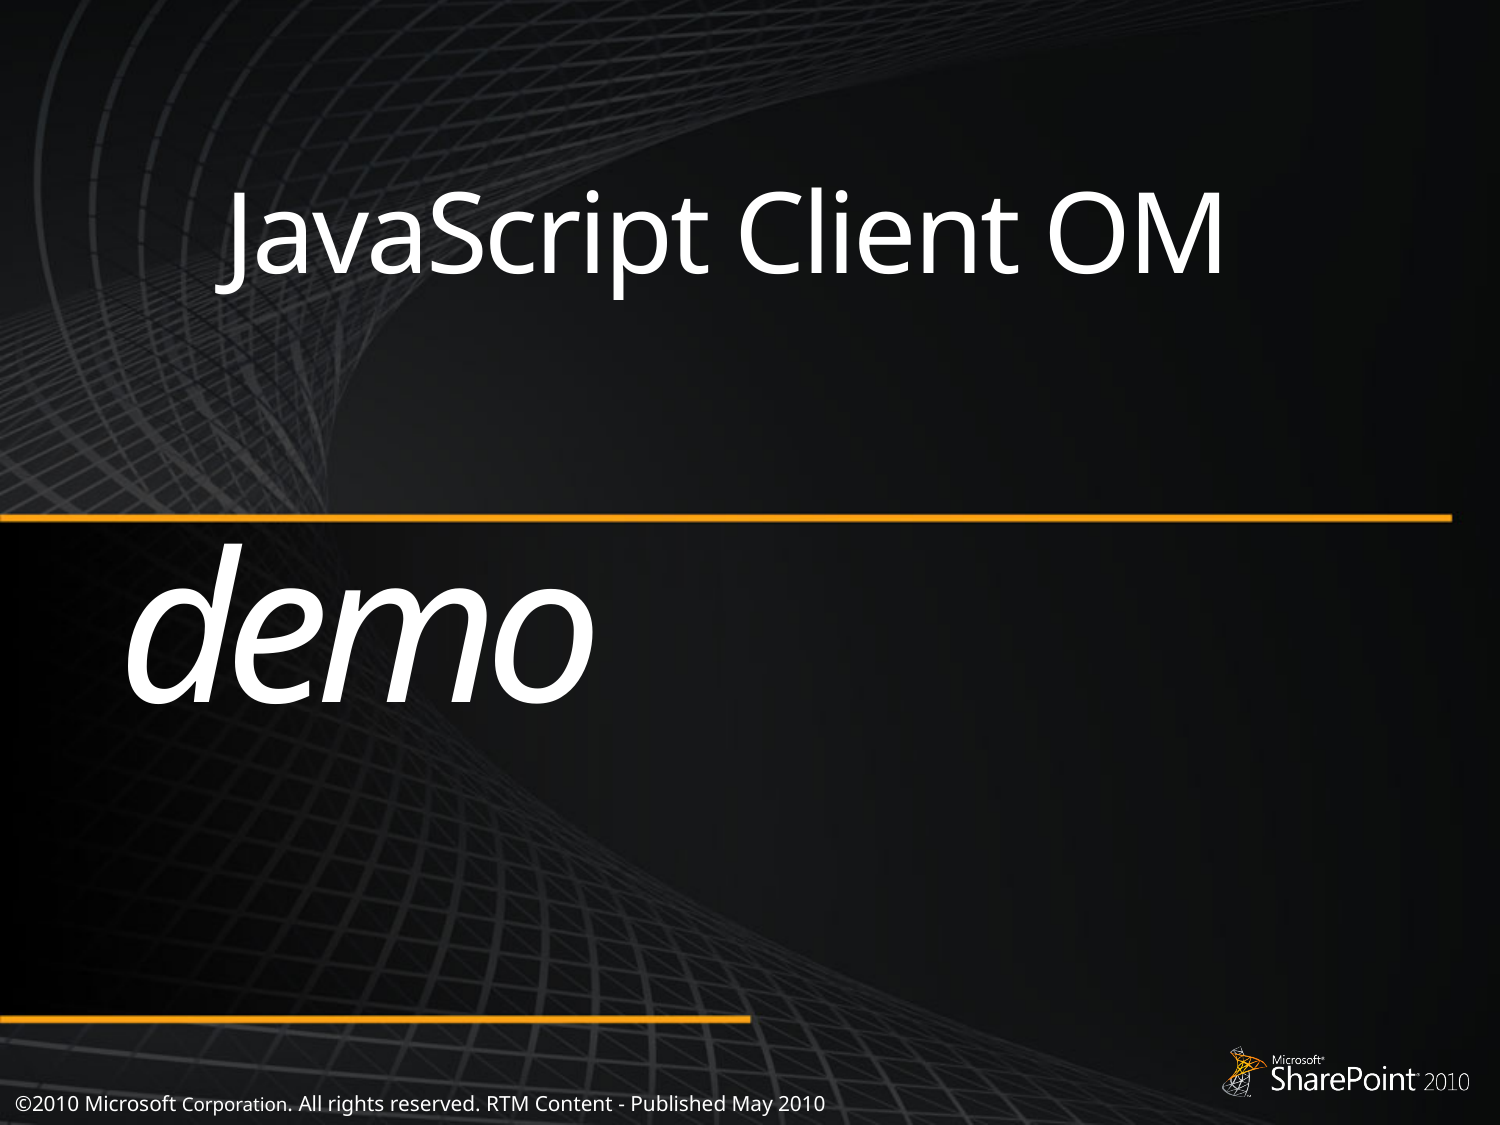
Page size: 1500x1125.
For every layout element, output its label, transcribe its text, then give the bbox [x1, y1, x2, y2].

title JavaScript Client OM [224, 112, 1381, 363]
picture [0, 0, 1500, 1125]
list demo [118, 522, 1380, 750]
